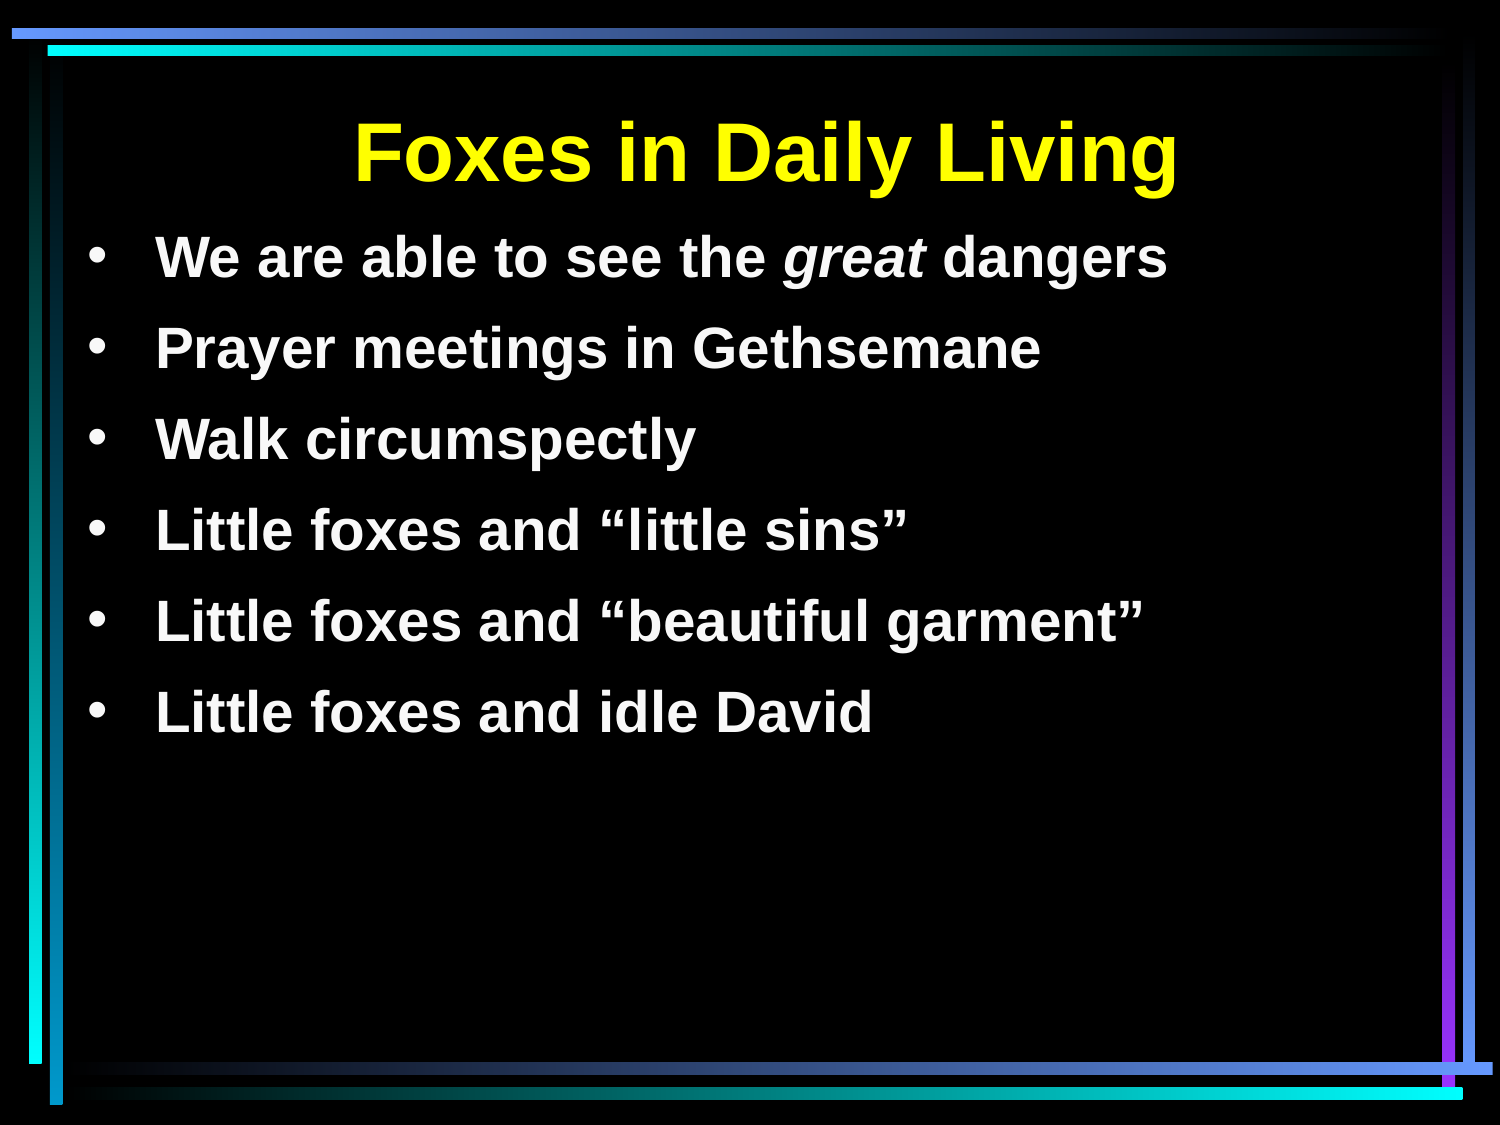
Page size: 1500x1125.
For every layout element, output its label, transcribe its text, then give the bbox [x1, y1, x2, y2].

text_box Foxes in Daily Living We are able to see the great dangers Prayer meetings in Gethsemane Walk circumspectly Little foxes and “little sins” Little foxes and “beautiful garment” Little foxes and idle David [50, 61, 1450, 752]
